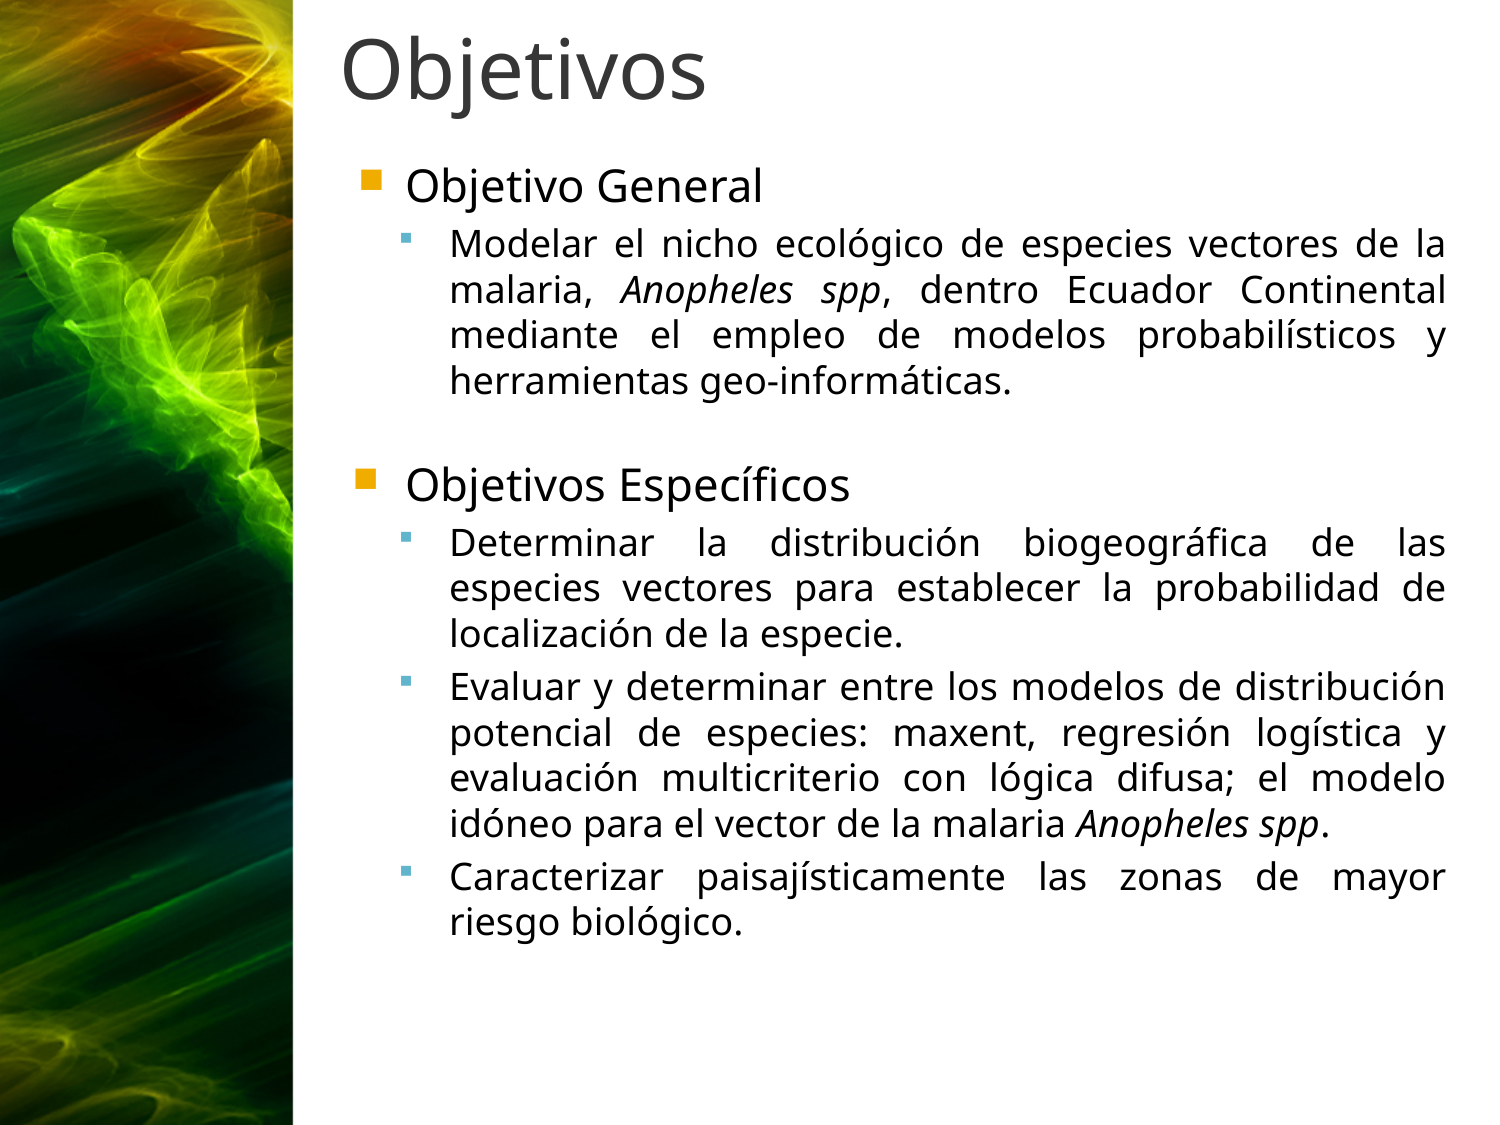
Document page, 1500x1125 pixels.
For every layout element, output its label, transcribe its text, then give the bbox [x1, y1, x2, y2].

list Objetivo General Modelar el nicho ecológico de especies vectores de la malaria, Anopheles spp, dentro Ecuador Continental mediante el empleo de modelos probabilísticos y herramientas geo-informáticas. Objetivos Específicos Determinar la distribución biogeográfica de las especies vectores para establecer la probabilidad de localización de la especie. Evaluar y determinar entre los modelos de distribución potencial de especies: maxent, regresión logística y evaluación multicriterio con lógica difusa; el modelo idóneo para el vector de la malaria Anopheles spp. Caracterizar paisajísticamente las zonas de mayor riesgo biológico. [324, 149, 1463, 968]
picture [0, 0, 1500, 1125]
title Objetivos [324, 7, 1463, 125]
